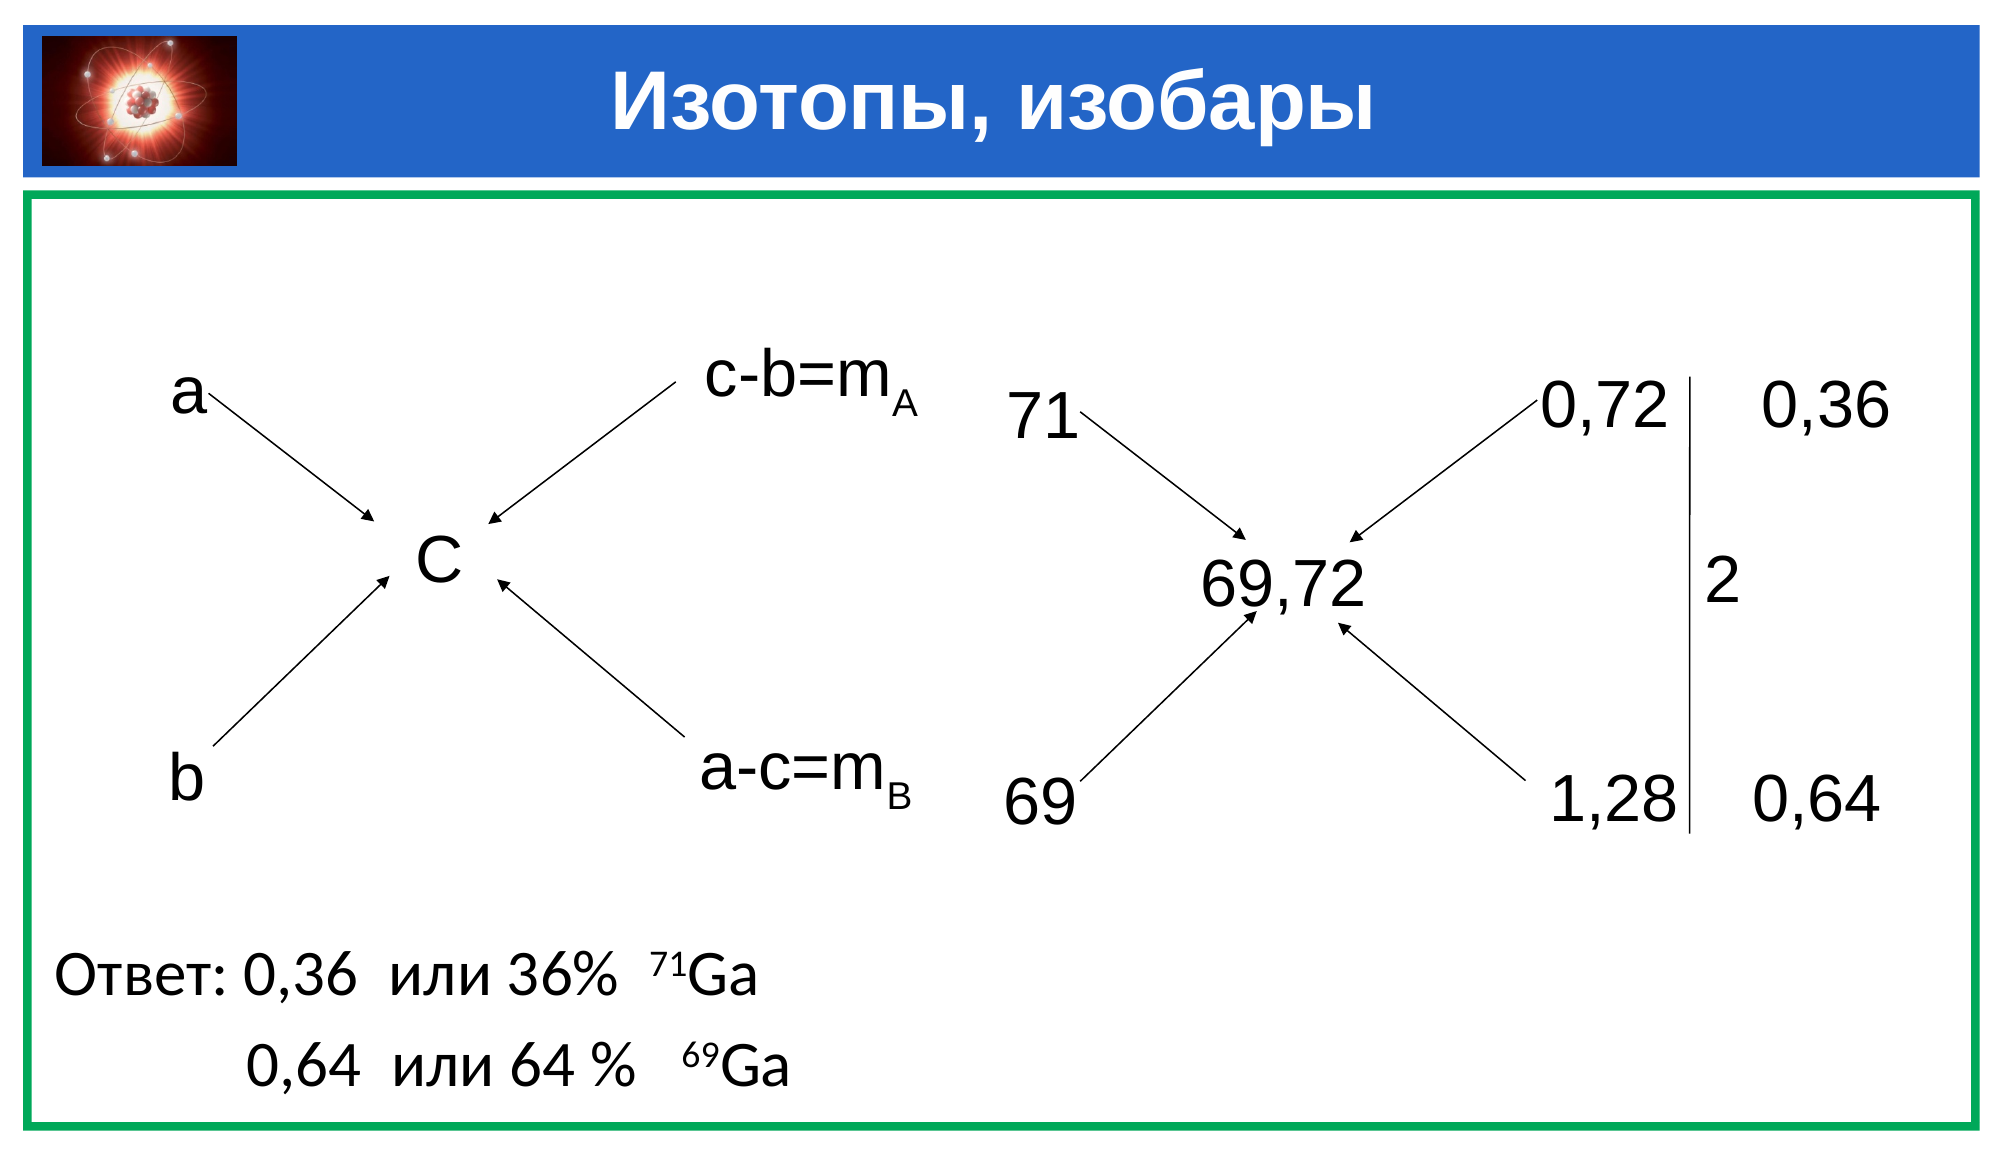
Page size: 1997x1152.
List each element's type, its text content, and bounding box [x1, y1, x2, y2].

list Ответ: 0,36 или 36% 71Ga 0,64 или 64 % 69Ga [54, 294, 1958, 1104]
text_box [988, 353, 1961, 847]
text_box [153, 328, 1111, 823]
picture [42, 36, 237, 166]
title Изотопы, изобары [95, 0, 1893, 192]
